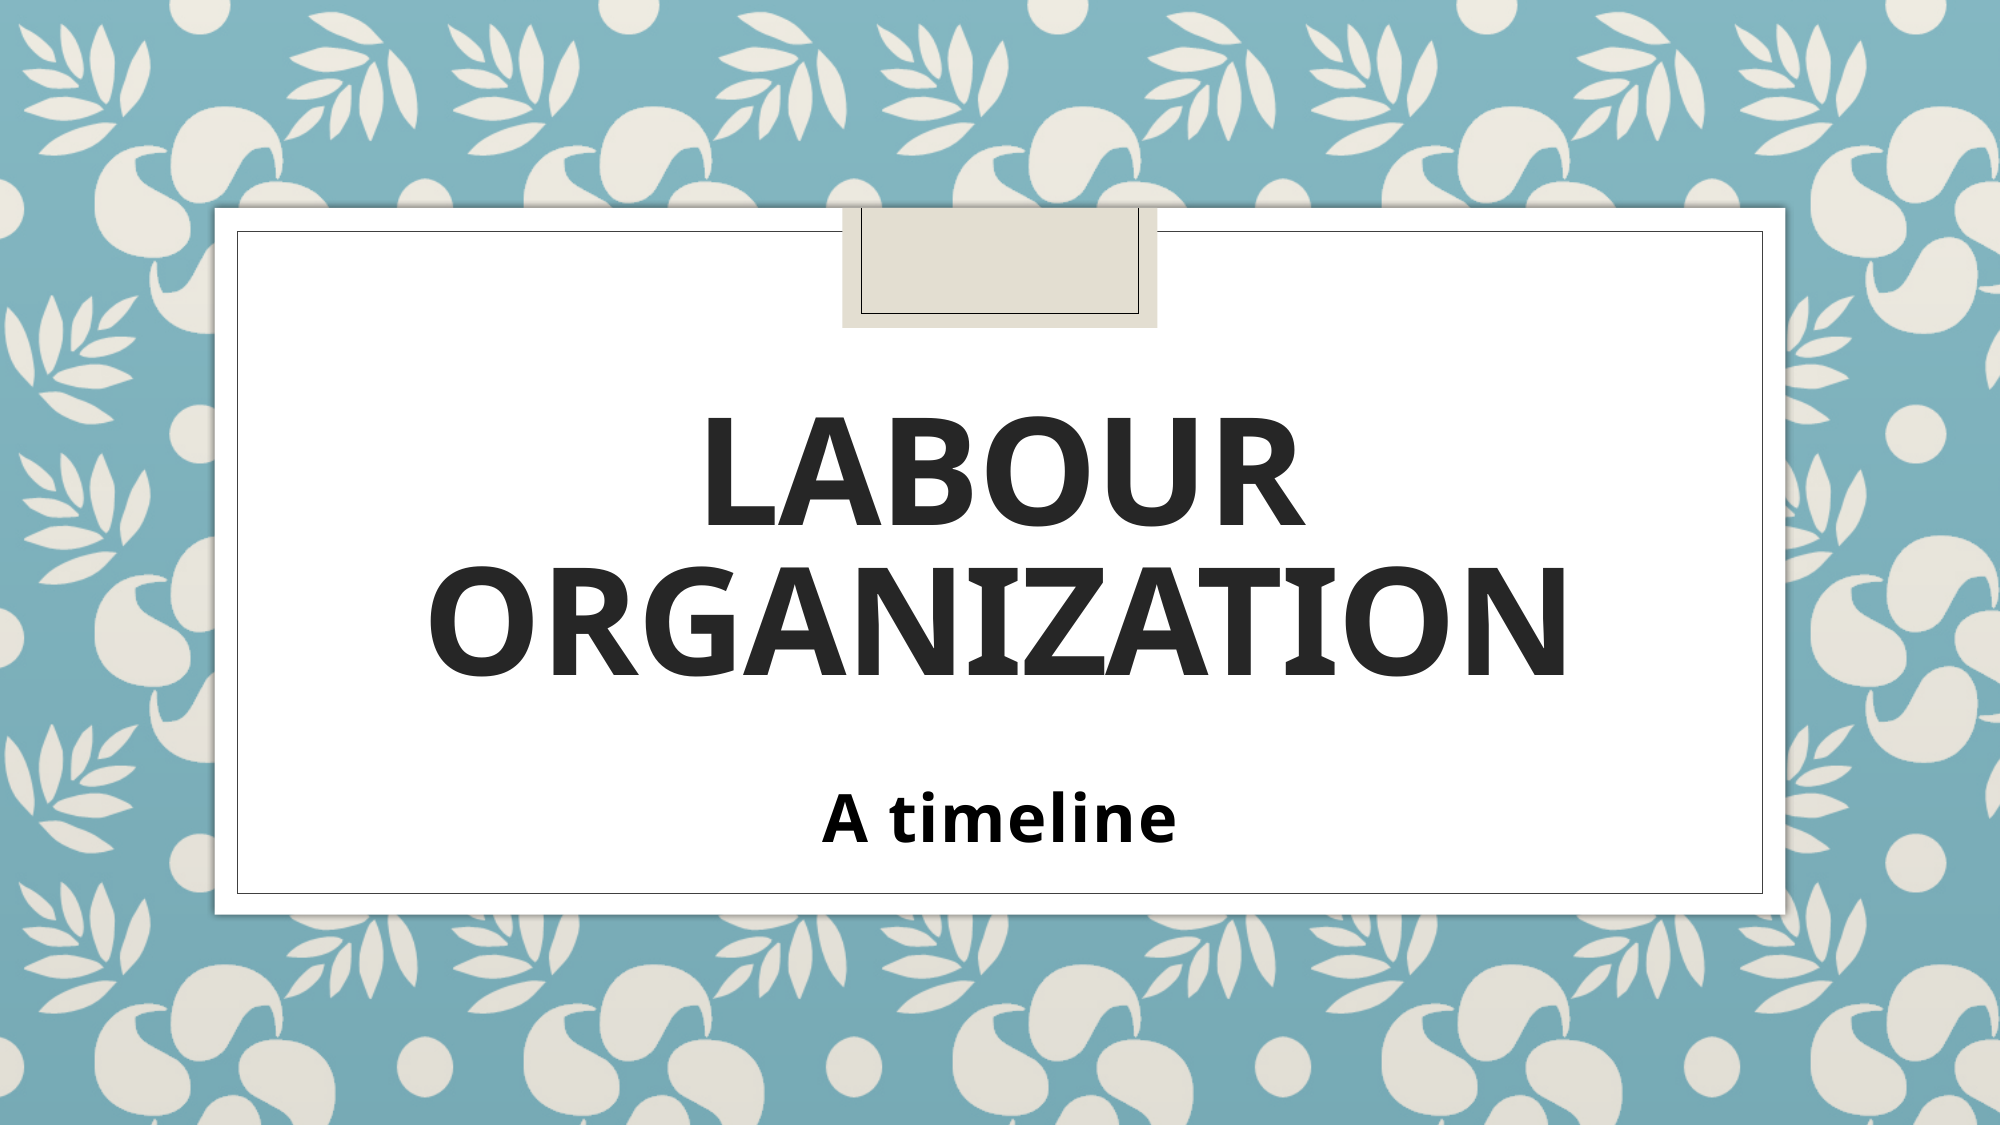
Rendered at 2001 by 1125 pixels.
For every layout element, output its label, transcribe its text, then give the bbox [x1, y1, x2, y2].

subtitle A timeline [256, 768, 1745, 844]
title Labour Organization [256, 343, 1744, 768]
